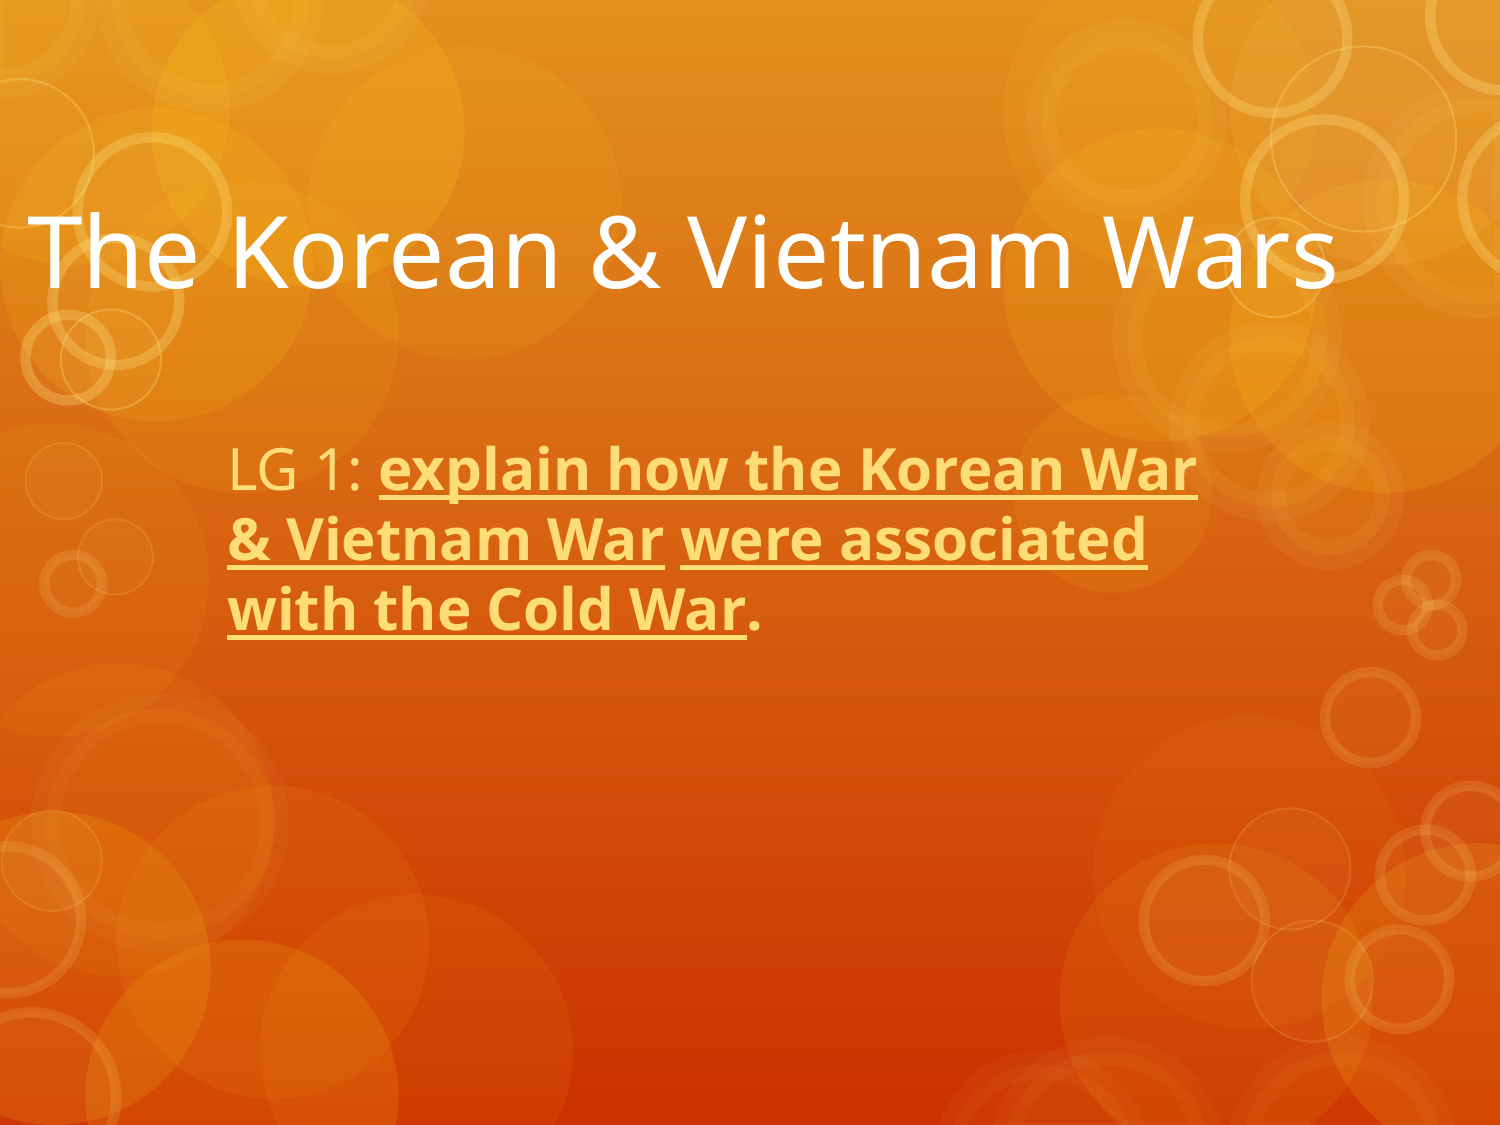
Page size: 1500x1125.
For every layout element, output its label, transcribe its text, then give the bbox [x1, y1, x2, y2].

title The Korean & Vietnam Wars [12, 125, 1500, 317]
subtitle LG 1: explain how the Korean War & Vietnam War were associated with the Cold War. [212, 425, 1263, 900]
